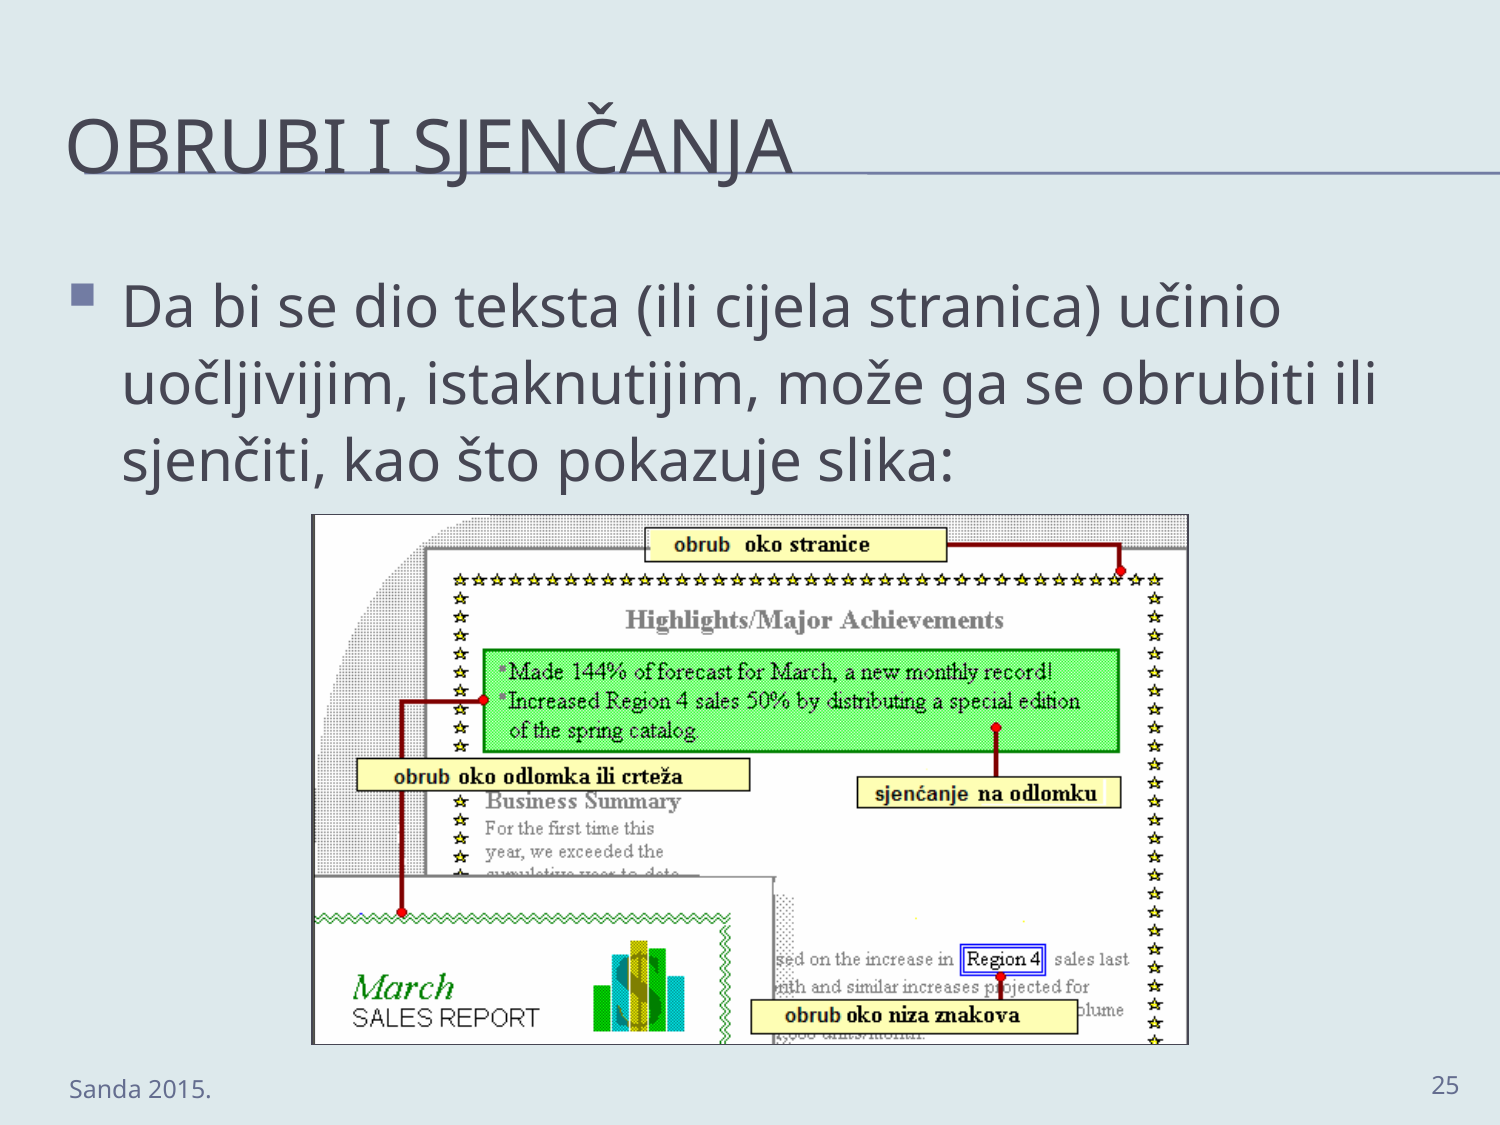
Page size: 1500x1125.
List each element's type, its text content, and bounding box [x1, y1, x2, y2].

list Da bi se dio teksta (ili cijela stranica) učinio uočljivijim, istaknutijim, može ga se obrubiti ili sjenčiti, kao što pokazuje slika: [49, 254, 1476, 998]
title Obrubi i sjenčanja [50, 75, 1475, 213]
slide_number 25 [1350, 1061, 1475, 1103]
picture [312, 514, 1188, 1045]
footer Sanda 2015. [0, 1065, 227, 1125]
